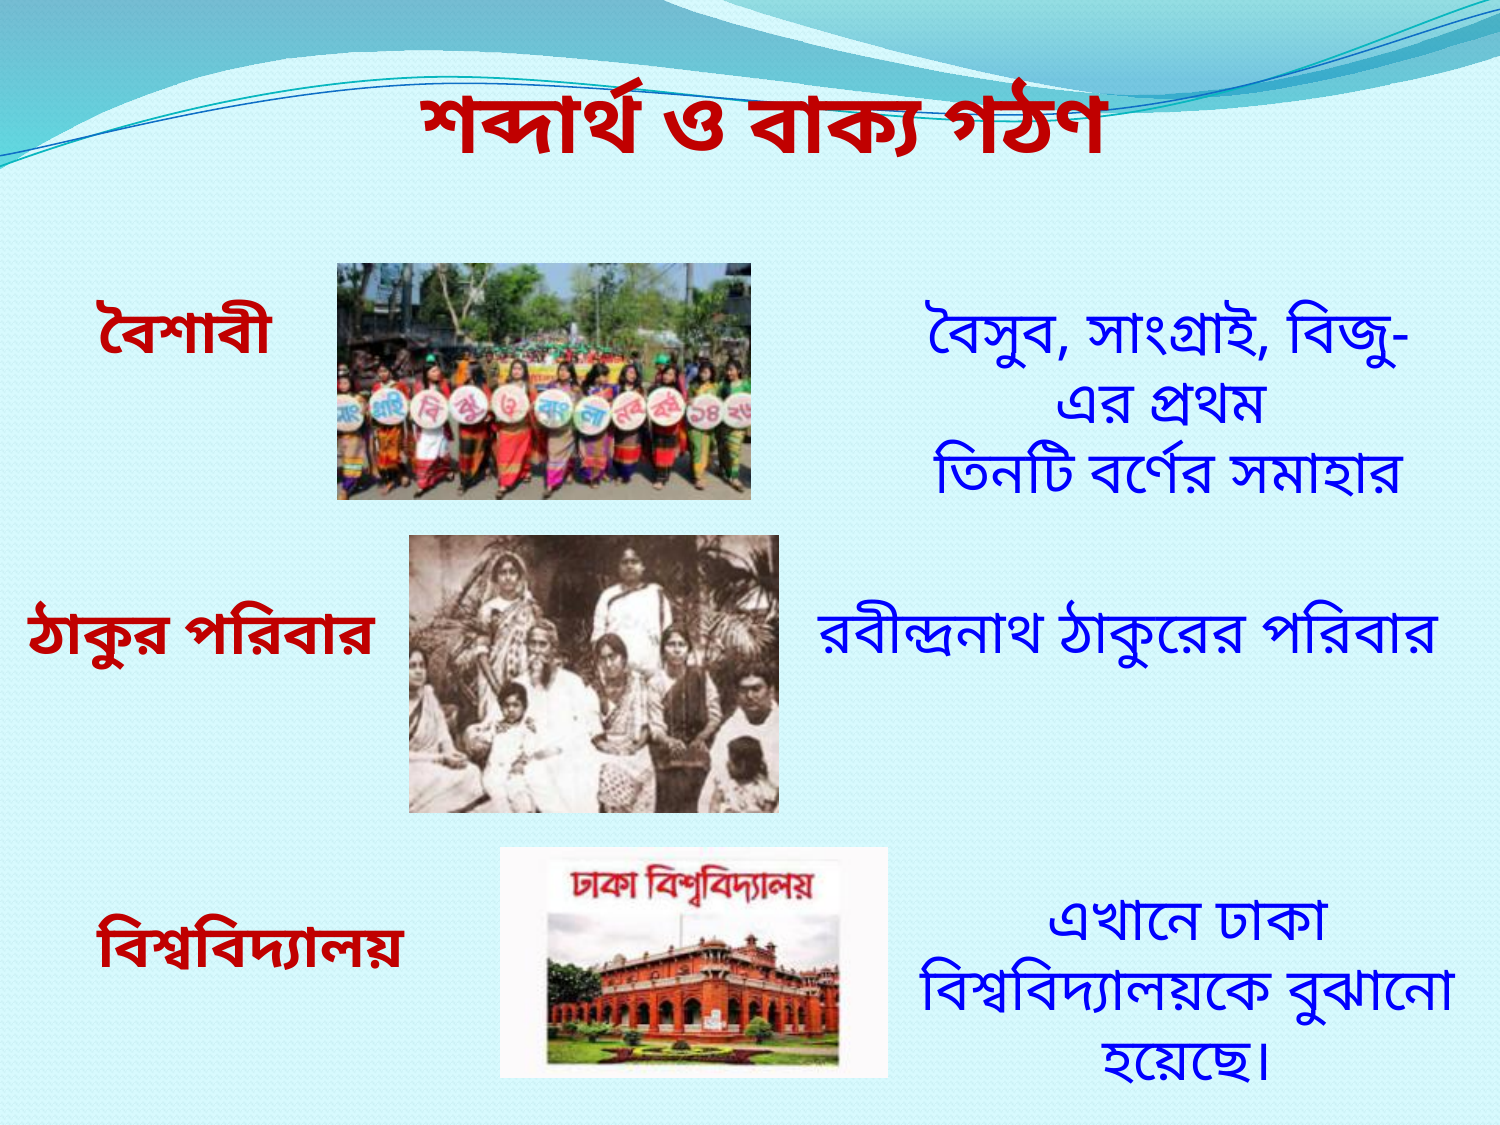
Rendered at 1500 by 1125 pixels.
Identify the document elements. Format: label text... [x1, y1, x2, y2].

text_box রবীন্দ্রনাথ ঠাকুরের পরিবার [803, 587, 1453, 673]
text_box বৈসুব, সাংগ্রাই, বিজু-এর প্রথম তিনটি বর্ণের সমাহার [799, 287, 1463, 513]
text_box বৈশাবী [83, 287, 288, 373]
text_box বিশ্ববিদ্যালয় [82, 901, 420, 987]
picture [409, 535, 779, 813]
text_box এখানে ঢাকা বিশ্ববিদ্যালয়কে বুঝানো হয়েছে। [900, 875, 1475, 1100]
text_box ঠাকুর পরিবার [13, 589, 391, 675]
picture [499, 847, 888, 1078]
picture [337, 262, 751, 500]
text_box শব্দার্থ ও বাক্য গঠণ [406, 62, 1124, 178]
